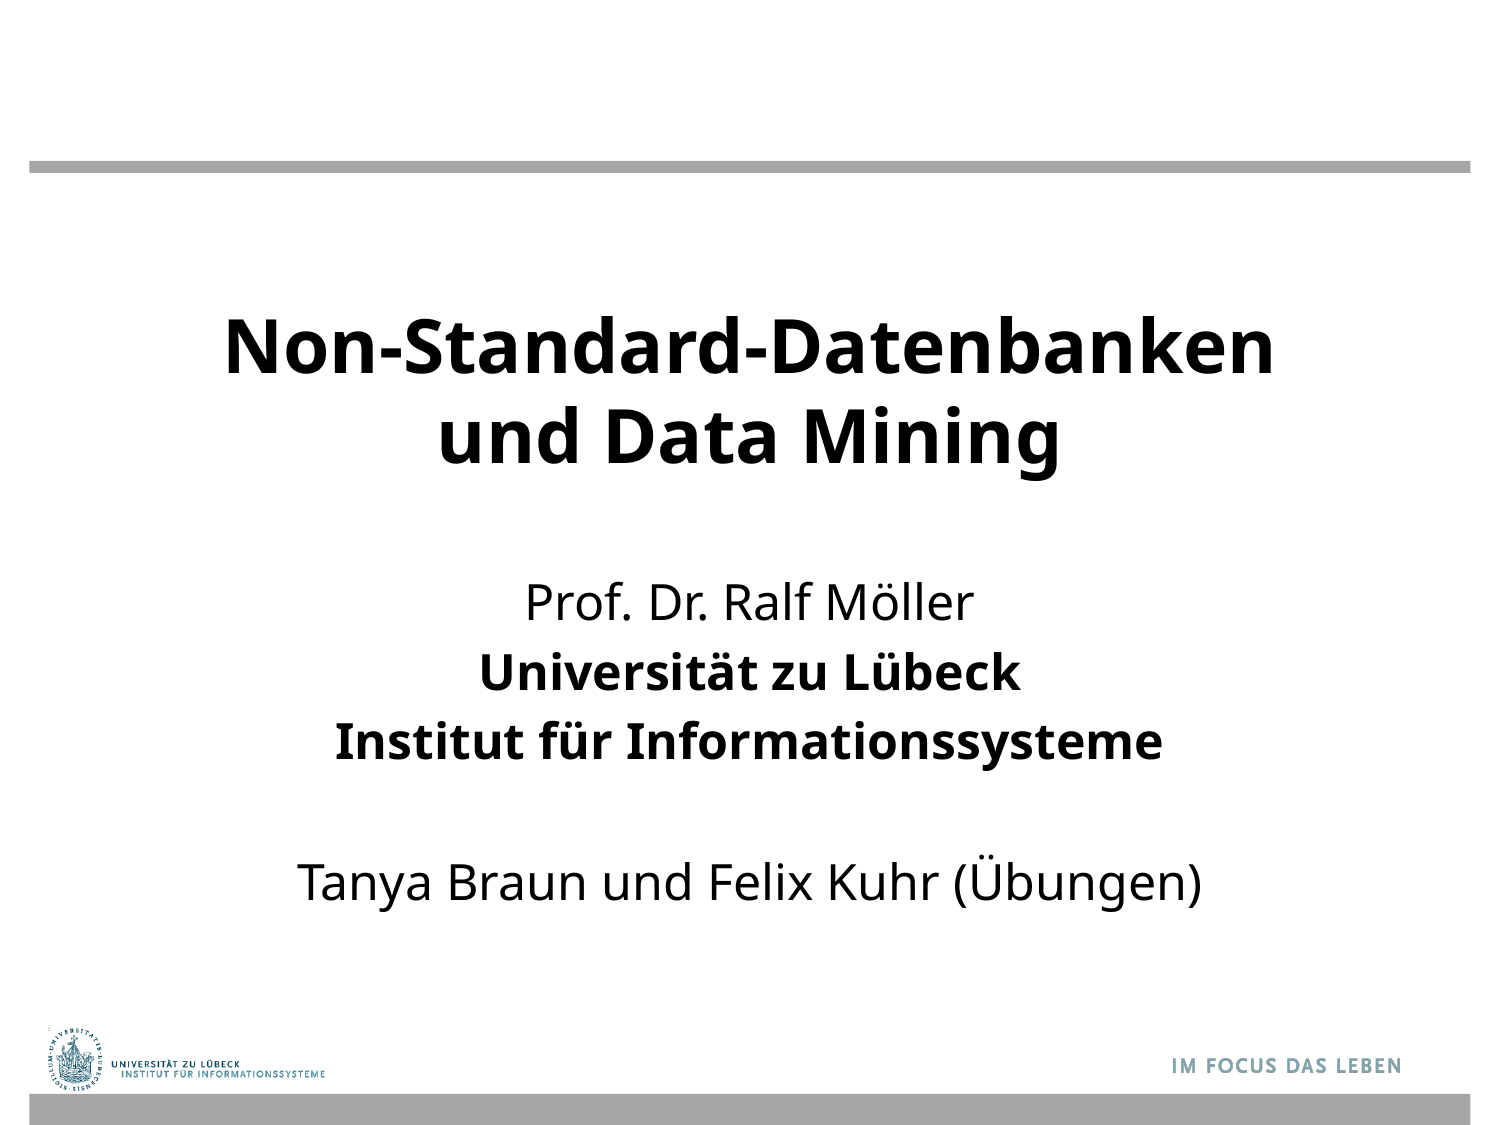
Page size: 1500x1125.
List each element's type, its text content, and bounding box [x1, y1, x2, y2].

subtitle Prof. Dr. Ralf Möller Universität zu Lübeck Institut für Informationssysteme Tanya Braun und Felix Kuhr (Übungen) [225, 562, 1275, 1059]
title Non-Standard-Datenbanken und Data Mining [112, 290, 1388, 445]
picture [1173, 1058, 1400, 1073]
